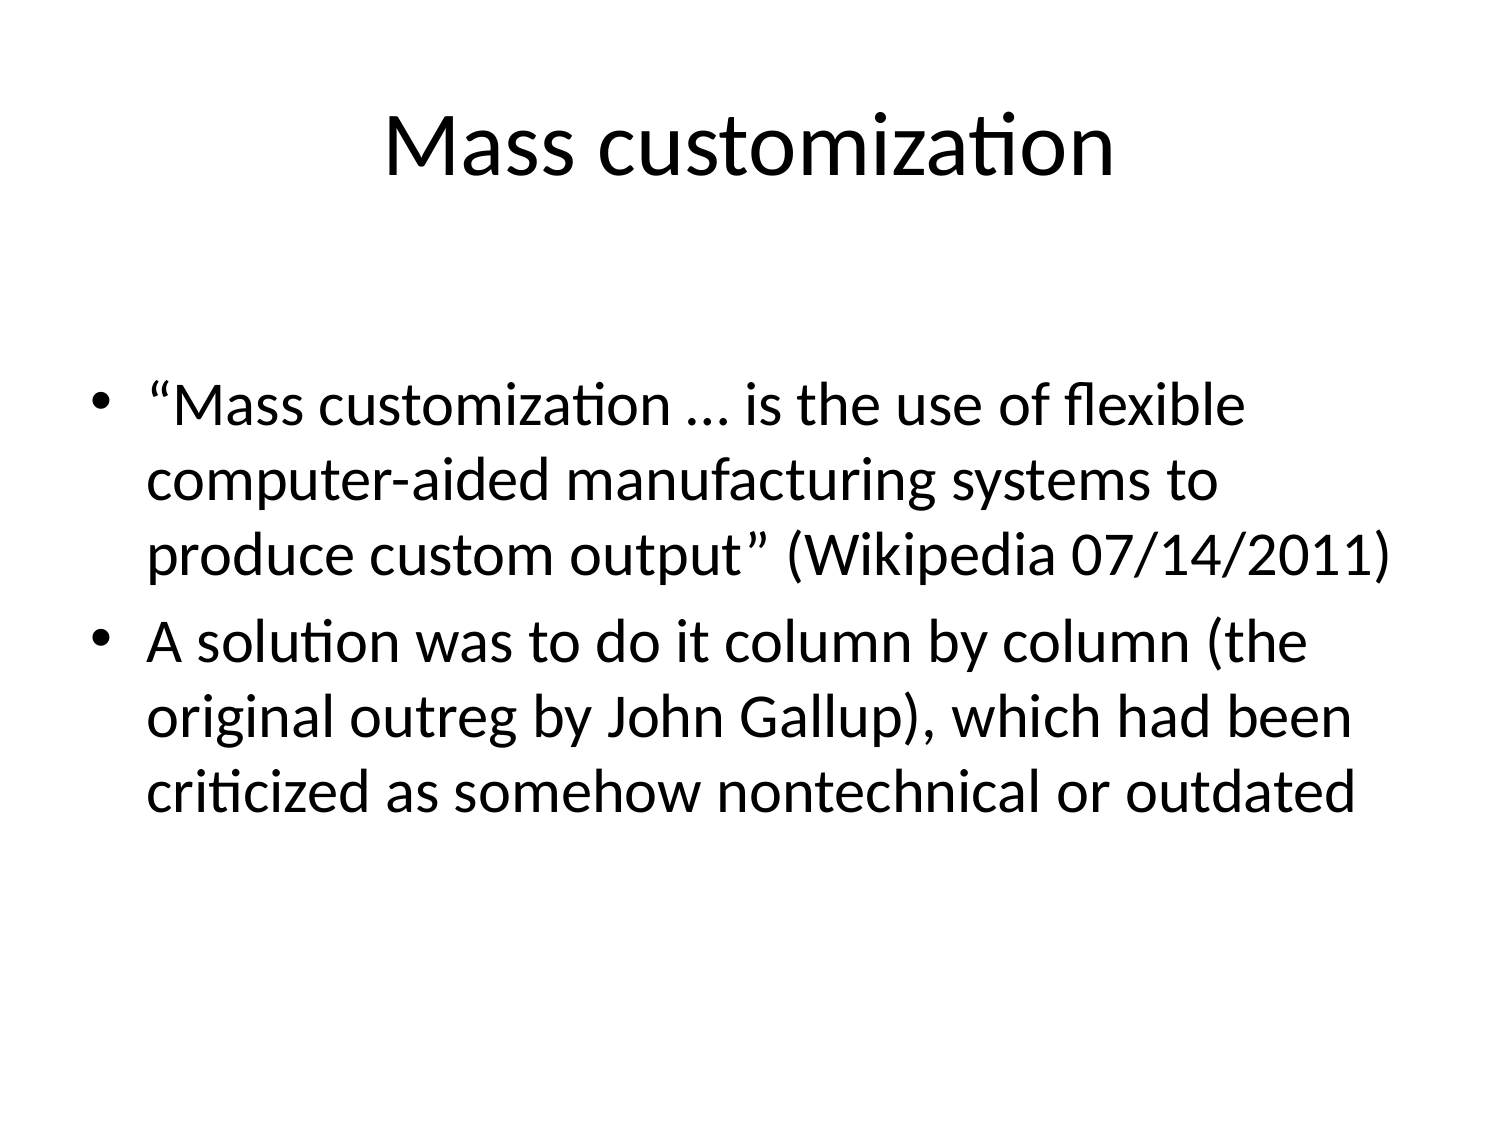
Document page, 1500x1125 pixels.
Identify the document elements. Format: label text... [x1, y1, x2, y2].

title Mass customization [75, 45, 1425, 233]
list “Mass customization … is the use of flexible computer-aided manufacturing systems to produce custom output” (Wikipedia 07/14/2011) A solution was to do it column by column (the original outreg by John Gallup), which had been criticized as somehow nontechnical or outdated [75, 262, 1425, 1005]
